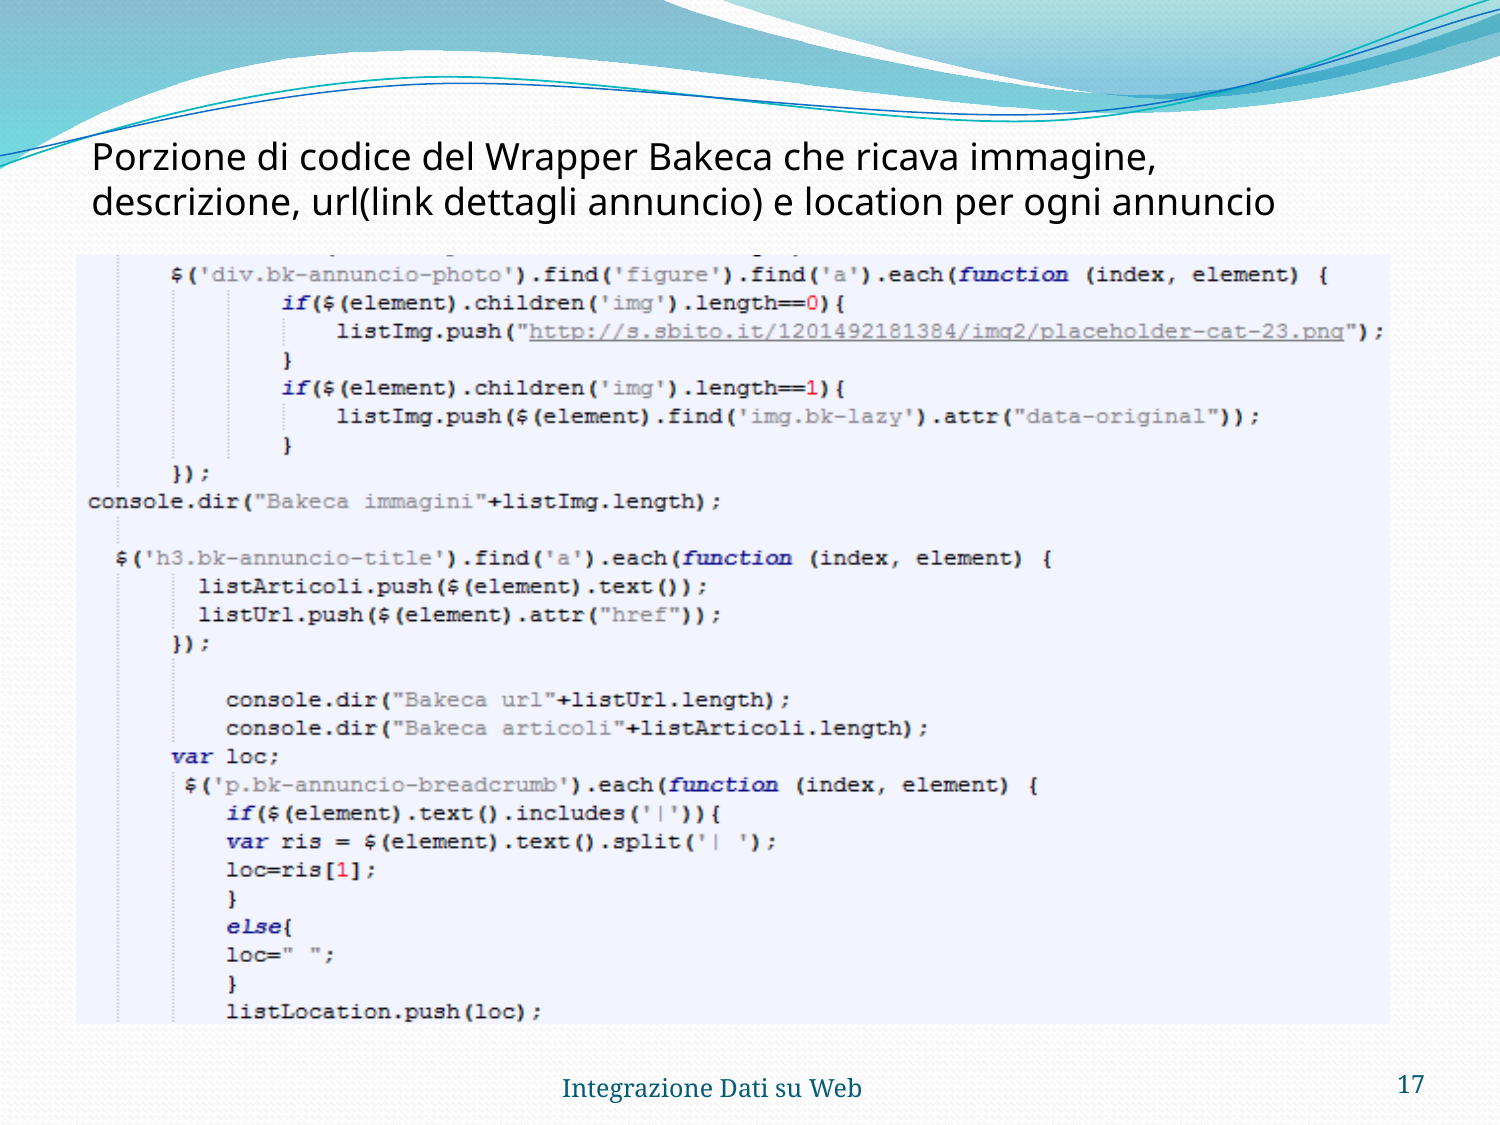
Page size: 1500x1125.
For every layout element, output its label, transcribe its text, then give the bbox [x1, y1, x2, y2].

footer Integrazione Dati su Web [437, 1042, 988, 1103]
text_box Porzione di codice del Wrapper Bakeca che ricava immagine, descrizione, url(link dettagli annuncio) e location per ogni annuncio [76, 125, 1355, 231]
slide_number 17 [1299, 1042, 1425, 1103]
picture [76, 255, 1391, 1024]
